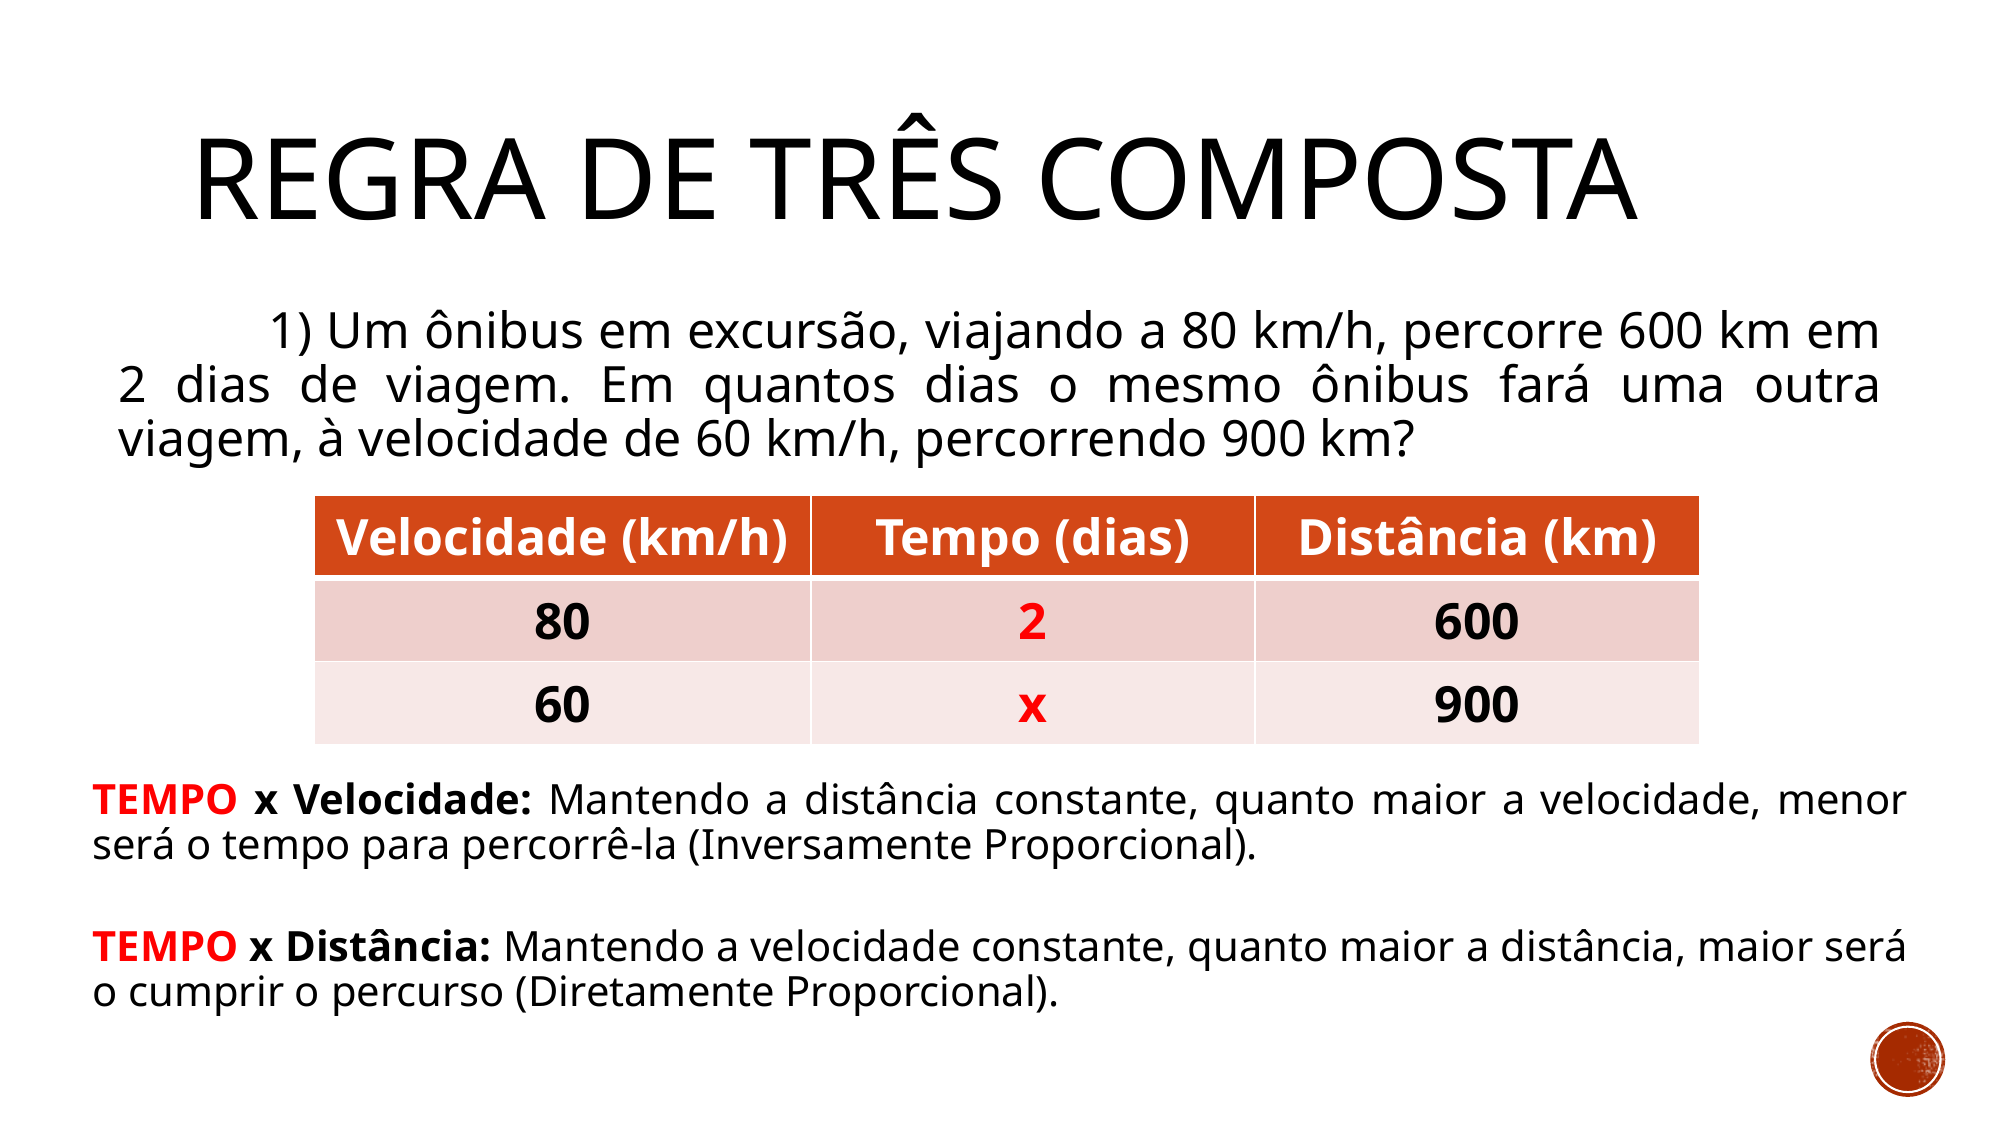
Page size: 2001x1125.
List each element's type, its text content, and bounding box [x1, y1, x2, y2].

table_cell x [812, 662, 1254, 744]
text_box TEMPO x Velocidade: Mantendo a distância constante, quanto maior a velocidade, menor será o tempo para percorrê-la (Inversamente Proporcional). [77, 771, 1924, 867]
table_cell 2 [812, 581, 1254, 661]
table_cell 60 [315, 662, 810, 744]
table_cell 600 [1256, 581, 1699, 661]
table_header Tempo (dias) [812, 496, 1254, 575]
table_cell 900 [1256, 662, 1699, 744]
text_box TEMPO x Distância: Mantendo a velocidade constante, quanto maior a distância, maior será o cumprir o percurso (Diretamente Proporcional). [77, 918, 1924, 1014]
table_cell 80 [315, 581, 810, 661]
table_header Velocidade (km/h) [315, 496, 810, 575]
title Regra de três composta [175, 50, 1826, 298]
text_box 1) Um ônibus em excursão, viajando a 80 km/h, percorre 600 km em 2 dias de viagem. Em quantos dias o mesmo ônibus fará uma outra viagem, à velocidade de 60 km/h, percorrendo 900 km? [103, 298, 1897, 486]
table_header Distância (km) [1256, 496, 1699, 575]
